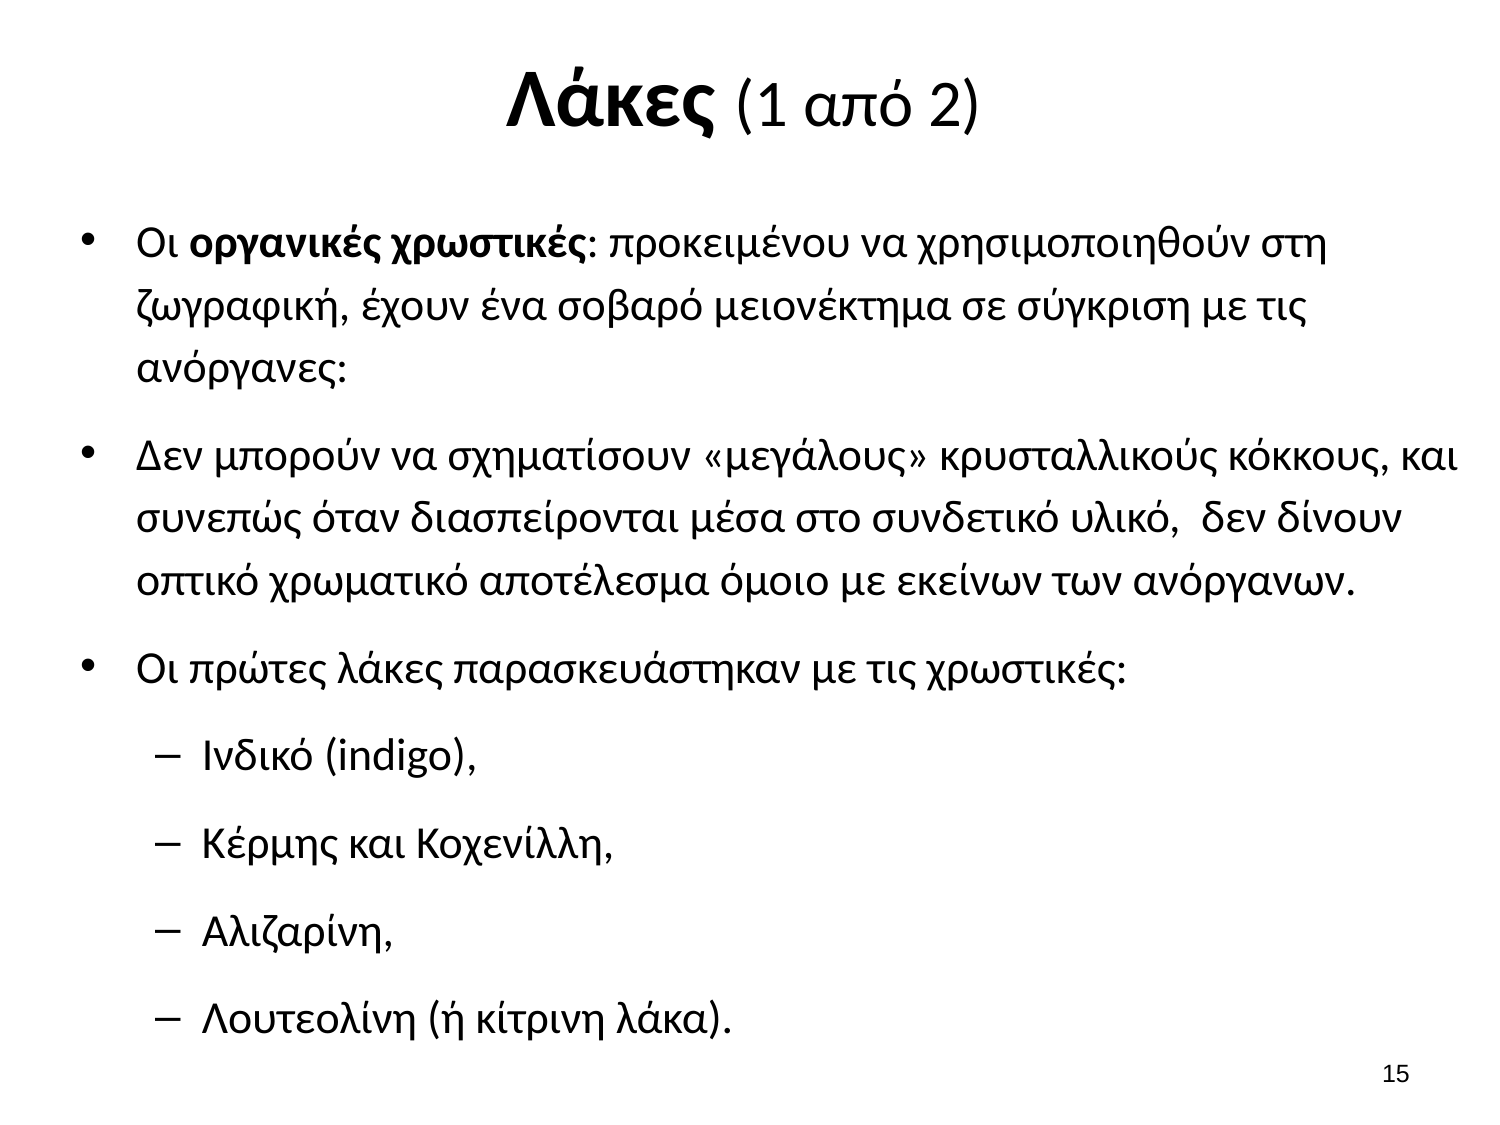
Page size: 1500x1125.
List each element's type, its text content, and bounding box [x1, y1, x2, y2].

title Λάκες (1 από 2) [76, 19, 1427, 169]
slide_number 14 [1074, 1042, 1425, 1103]
list Οι οργανικές χρωστικές: προκειμένου να χρησιμοποιηθούν στη ζωγραφική, έχουν ένα σοβαρό μειονέκτημα σε σύγκριση με τις ανόργανες: Δεν μπορούν να σχηματίσουν «μεγάλους» κρυσταλλικούς κόκκους, και συνεπώς όταν διασπείρονται μέσα στο συνδετικό υλικό, δεν δίνουν οπτικό χρωματικό αποτέλεσμα όμοιο με εκείνων των ανόργανων. Οι πρώτες λάκες παρασκευάστηκαν με τις χρωστικές: Ινδικό (indigo), Κέρμης και Κοχενίλλη, Αλιζαρίνη, Λουτεολίνη (ή κίτρινη λάκα). [64, 196, 1483, 1094]
